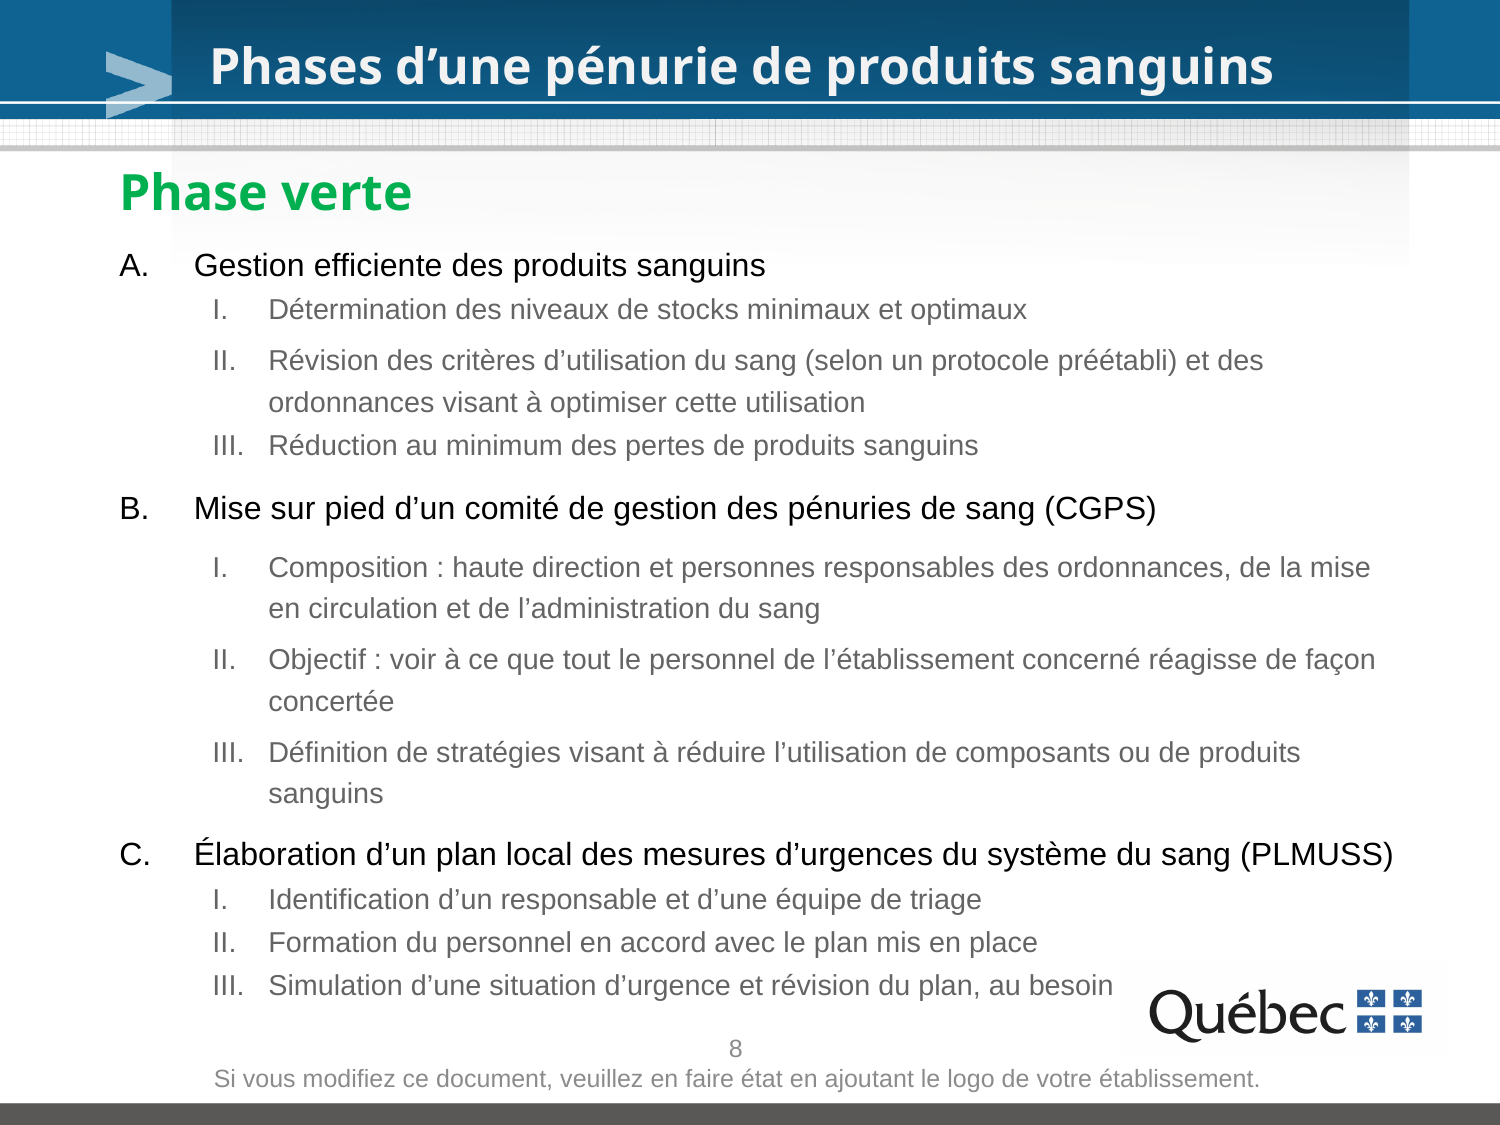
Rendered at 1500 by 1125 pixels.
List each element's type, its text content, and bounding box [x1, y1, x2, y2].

text_box Phases d’une pénurie de produits sanguins [194, 5, 1432, 135]
title Phase verte [104, 148, 1425, 244]
slide_number 8 Si vous modifiez ce document, veuillez en faire état en ajoutant le logo de votre établissement. [198, 1025, 1288, 1100]
picture [0, 0, 1500, 1125]
text_box Gestion efficiente des produits sanguins Détermination des niveaux de stocks minimaux et optimaux Révision des critères d’utilisation du sang (selon un protocole préétabli) et des ordonnances visant à optimiser cette utilisation Réduction au minimum des pertes de produits sanguins Mise sur pied d’un comité de gestion des pénuries de sang (CGPS) Composition : haute direction et personnes responsables des ordonnances, de la mise en circulation et de l’administration du sang Objectif : voir à ce que tout le personnel de l’établissement concerné réagisse de façon concertée Définition de stratégies visant à réduire l’utilisation de composants ou de produits sanguins Élaboration d’un plan local des mesures d’urgences du système du sang (PLMUSS) Identification d’un responsable et d’une équipe de triage Formation du personnel en accord avec le plan mis en place Simulation d’une situation d’urgence et révision du plan, au besoin [104, 244, 1425, 1025]
